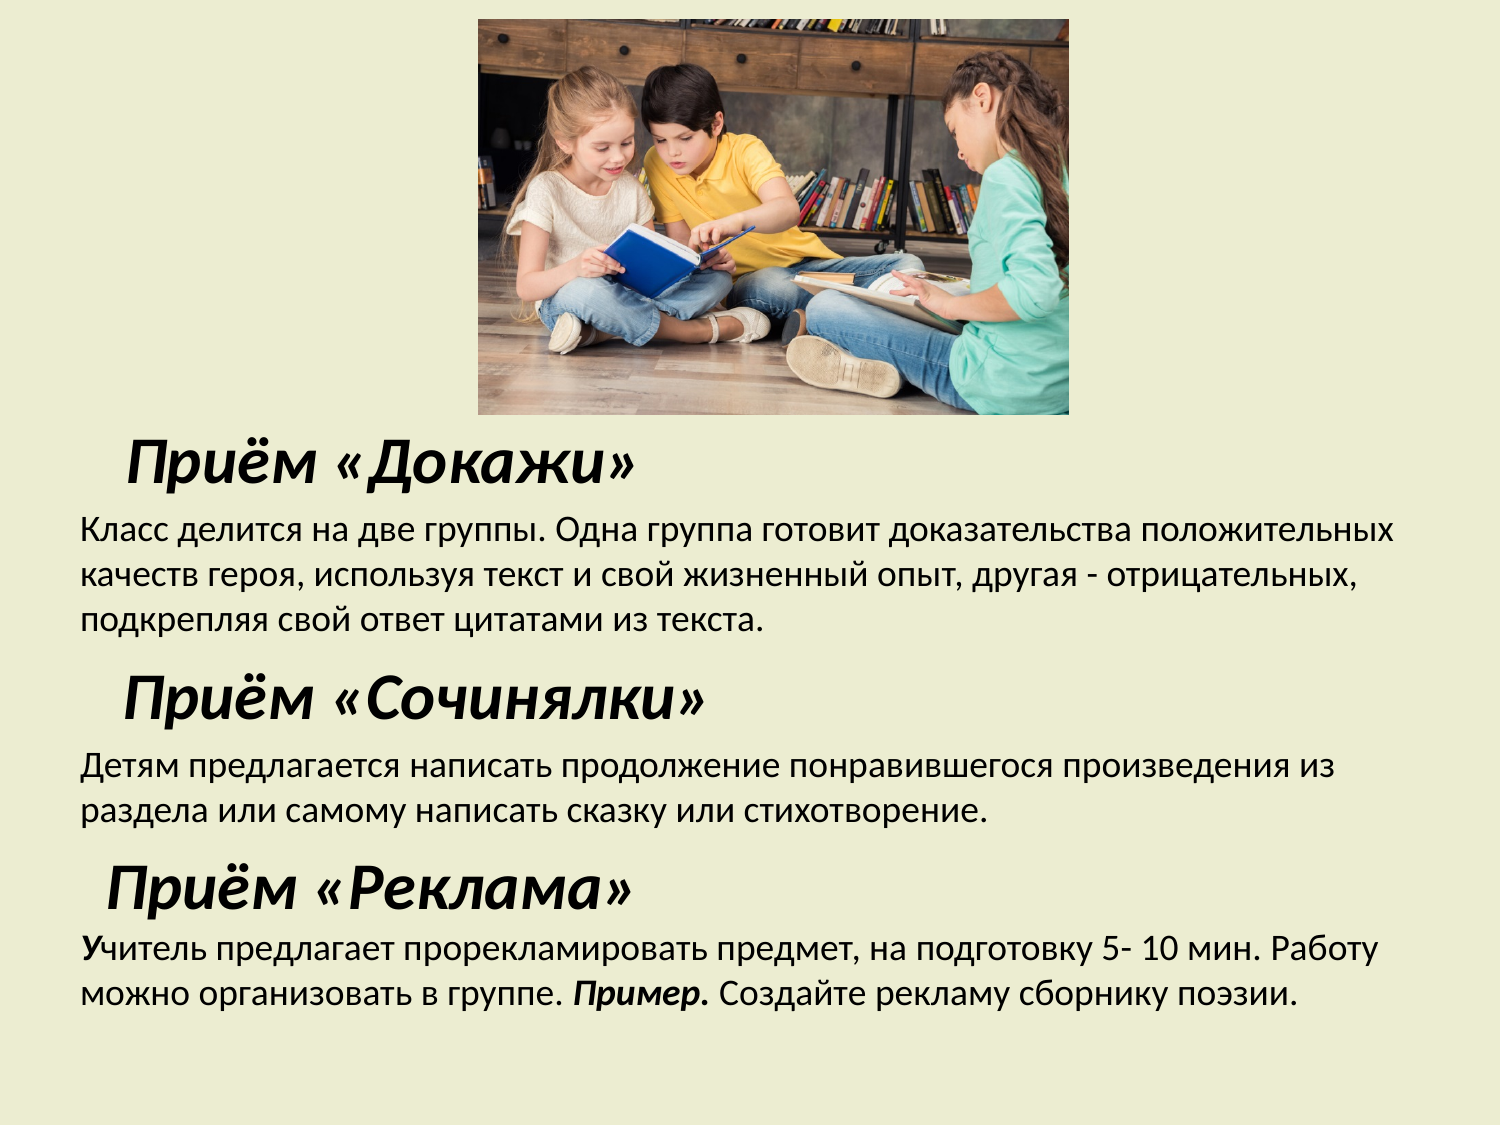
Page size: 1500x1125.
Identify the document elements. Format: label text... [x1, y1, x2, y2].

picture [478, 19, 1070, 415]
list Приём «Докажи» Класс делится на две группы. Одна группа готовит доказательства положительных качеств героя, используя текст и свой жизненный опыт, другая - отрицательных, подкрепляя свой ответ цитатами из текста. Приём «Сочинялки» Детям предлагается написать продолжение понравившегося произведения из раздела или самому написать сказку или стихотворение. Приём «Реклама» Учитель предлагает прорекламировать предмет, на подготовку 5- 10 мин. Работу можно организовать в группе. Пример. Создайте рекламу сборнику поэзии. [64, 408, 1415, 1094]
